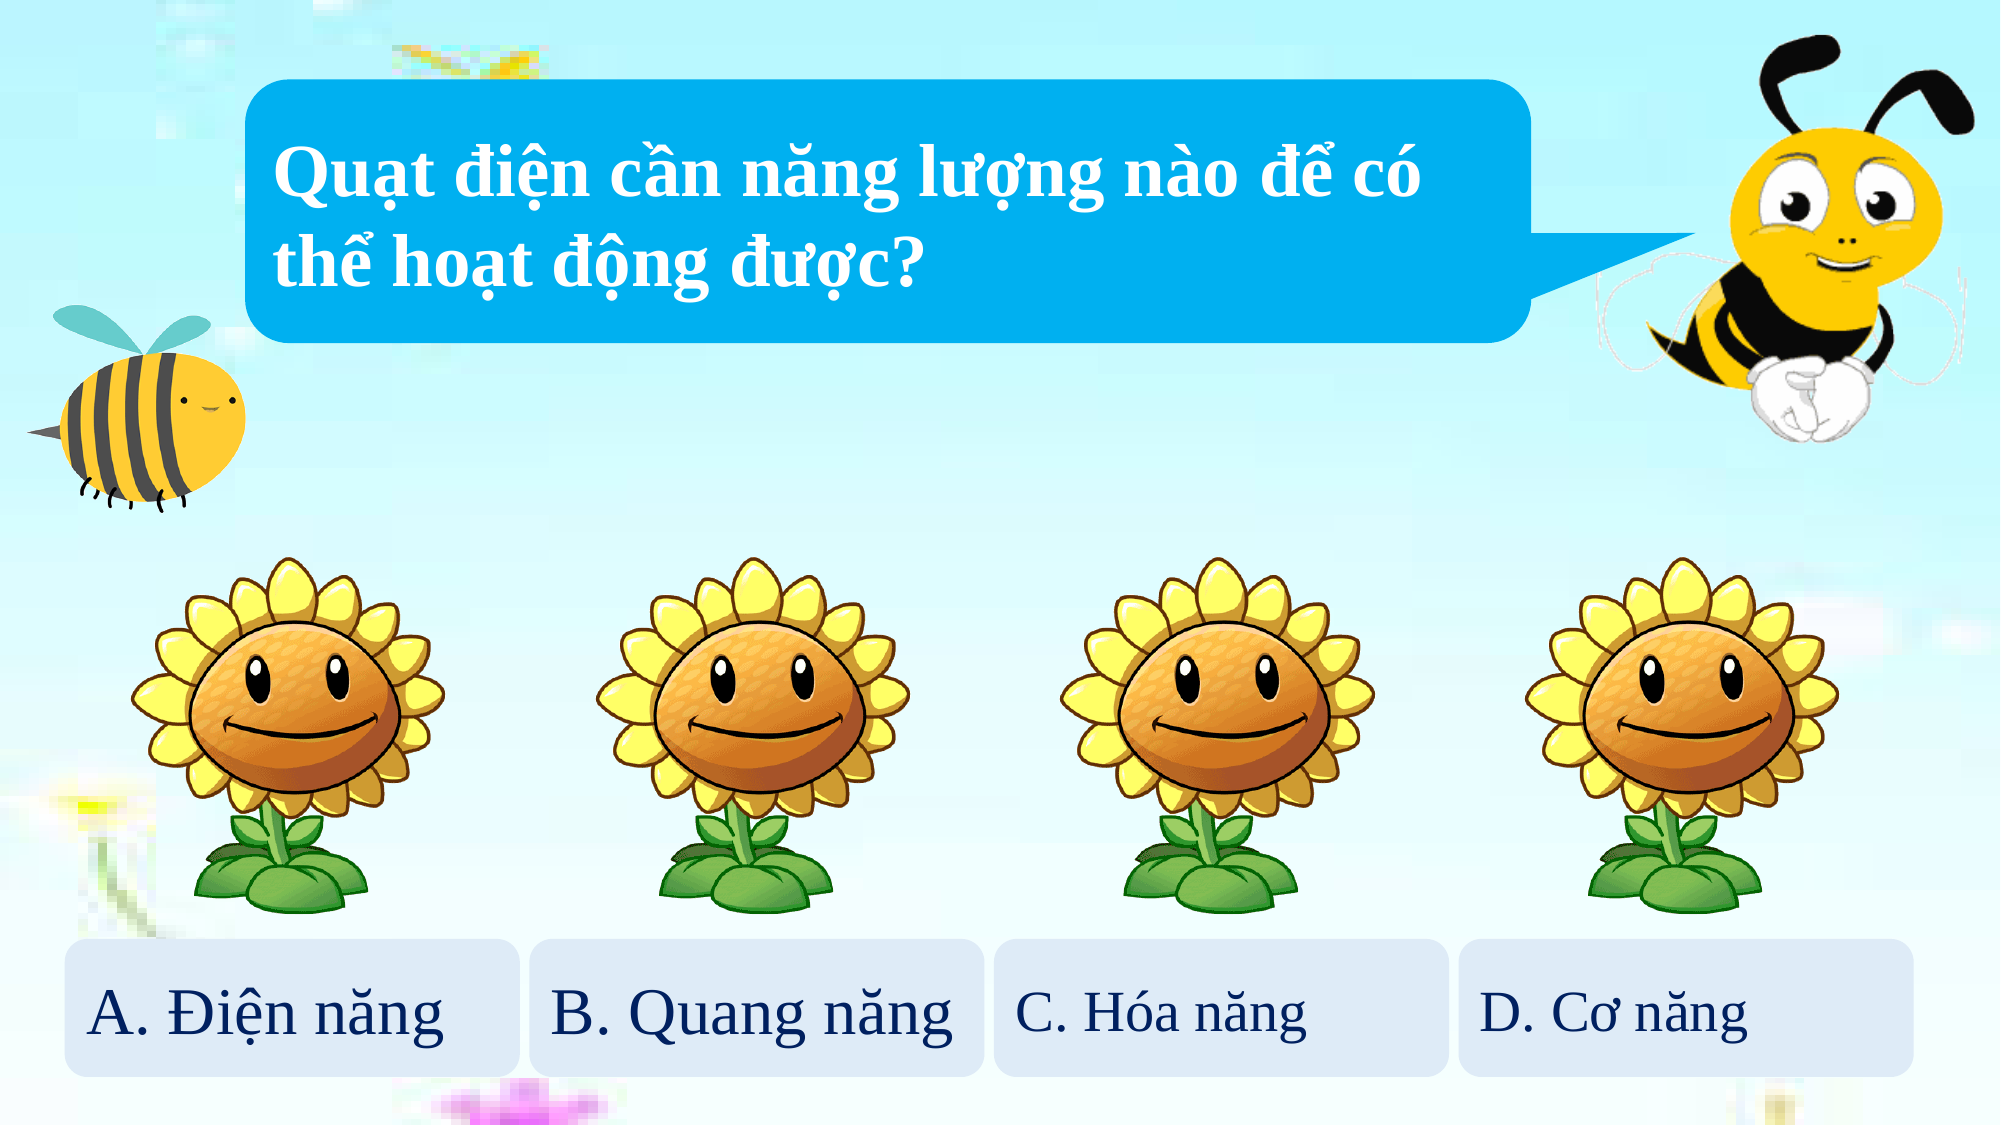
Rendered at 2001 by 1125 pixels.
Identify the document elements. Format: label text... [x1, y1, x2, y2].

text_box A. Điện năng [63, 943, 521, 1079]
text_box Quạt điện cần năng lượng nào để có thể hoạt động được? [244, 78, 1549, 345]
picture [0, 0, 2001, 1125]
text_box B. Quang năng [528, 943, 986, 1079]
text_box D. Cơ năng [1457, 943, 1915, 1079]
text_box C. Hóa năng [992, 943, 1451, 1079]
